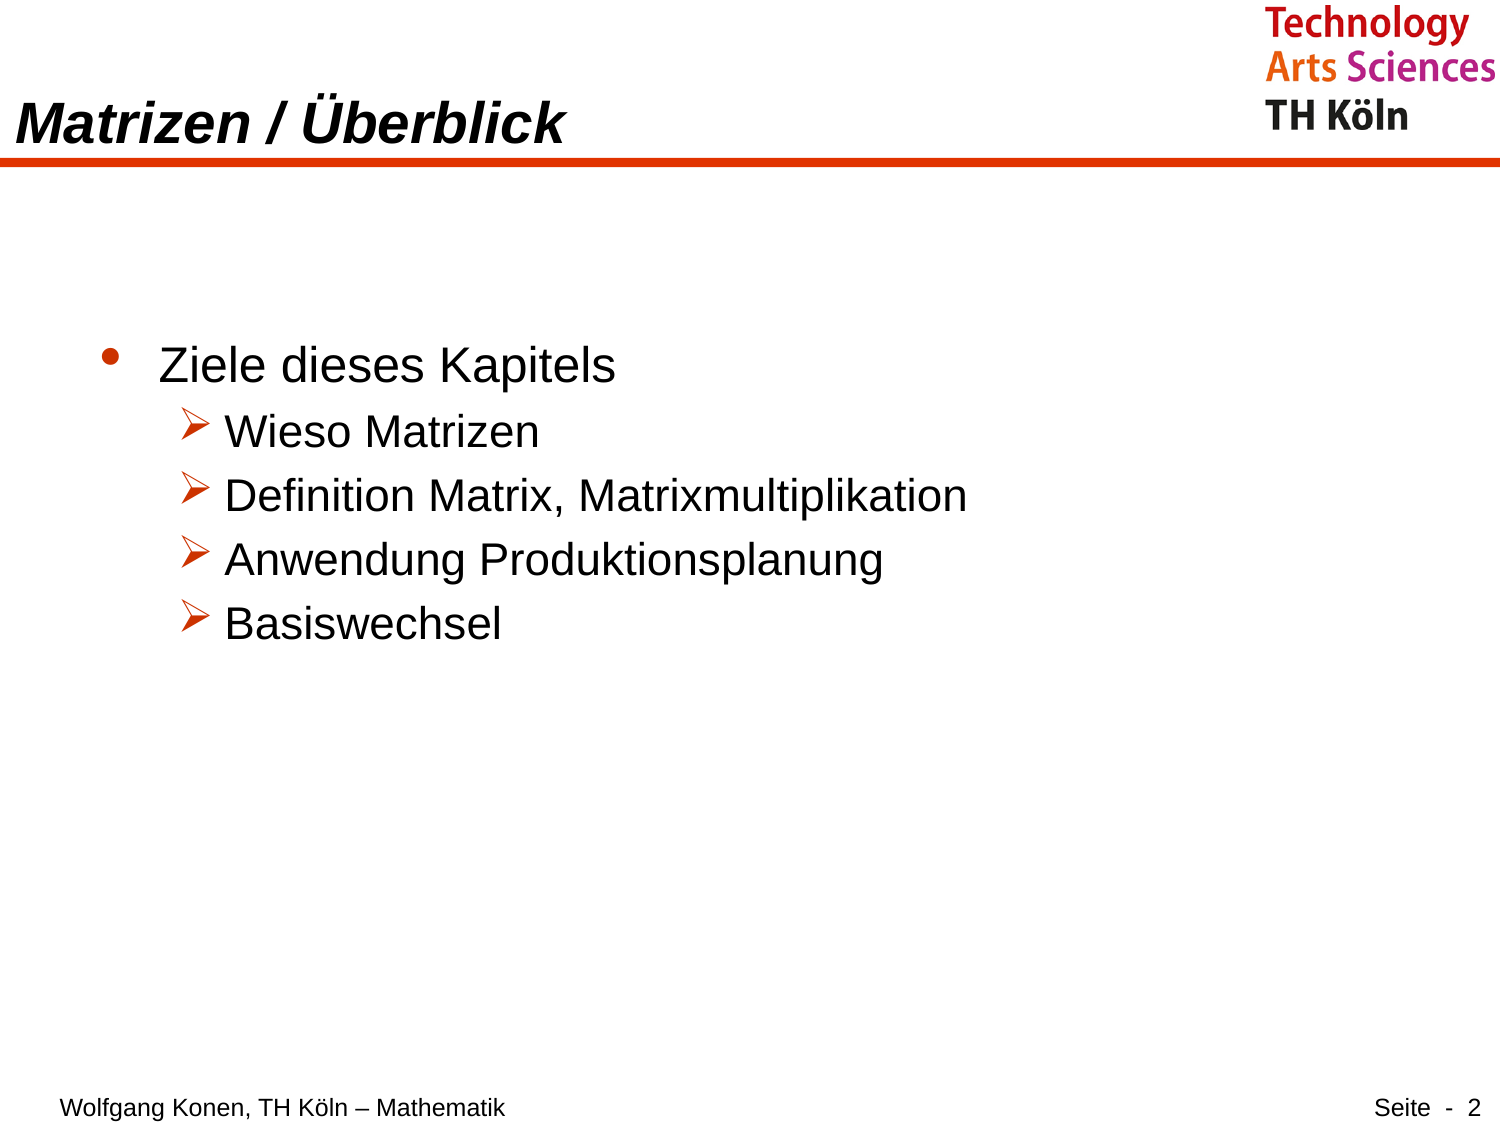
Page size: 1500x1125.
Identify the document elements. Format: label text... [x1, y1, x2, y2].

title Matrizen / Überblick [0, 0, 1275, 163]
picture [1275, 5, 1495, 130]
list Ziele dieses Kapitels Wieso Matrizen Definition Matrix, Matrixmultiplikation Anwendung Produktionsplanung Basiswechsel [87, 324, 1388, 1000]
